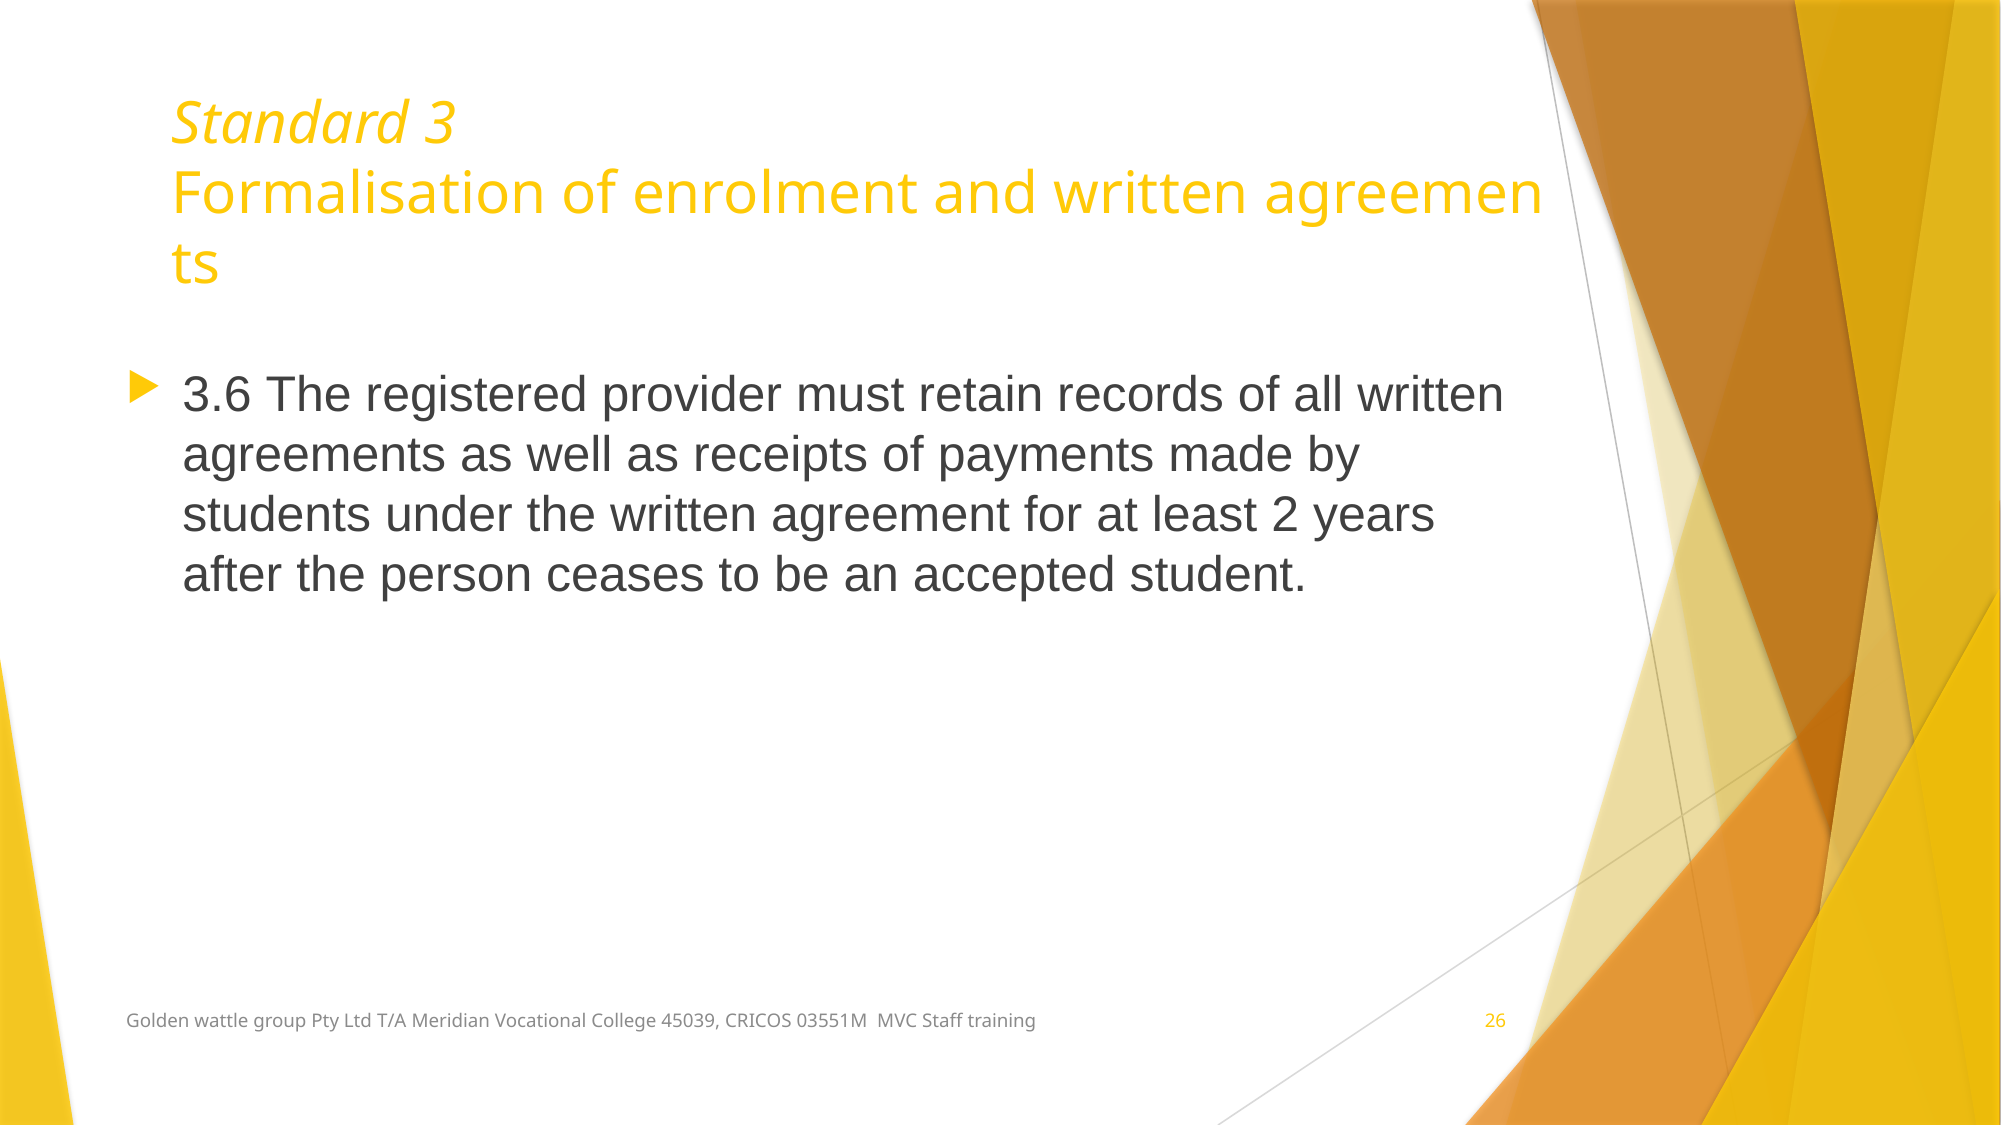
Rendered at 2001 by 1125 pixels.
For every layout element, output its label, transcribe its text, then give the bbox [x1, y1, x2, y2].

title Standard 3 Formalisation of enrolment and written agreements [156, 77, 1567, 295]
slide_number 26 [1409, 991, 1522, 1051]
list 3.6 The registered provider must retain records of all written agreements as well as receipts of payments made by students under the written agreement for at least 2 years after the person ceases to be an accepted student. [111, 354, 1522, 992]
footer Golden wattle group Pty Ltd T/A Meridian Vocational College 45039, CRICOS 03551M MVC Staff training [111, 991, 1145, 1051]
